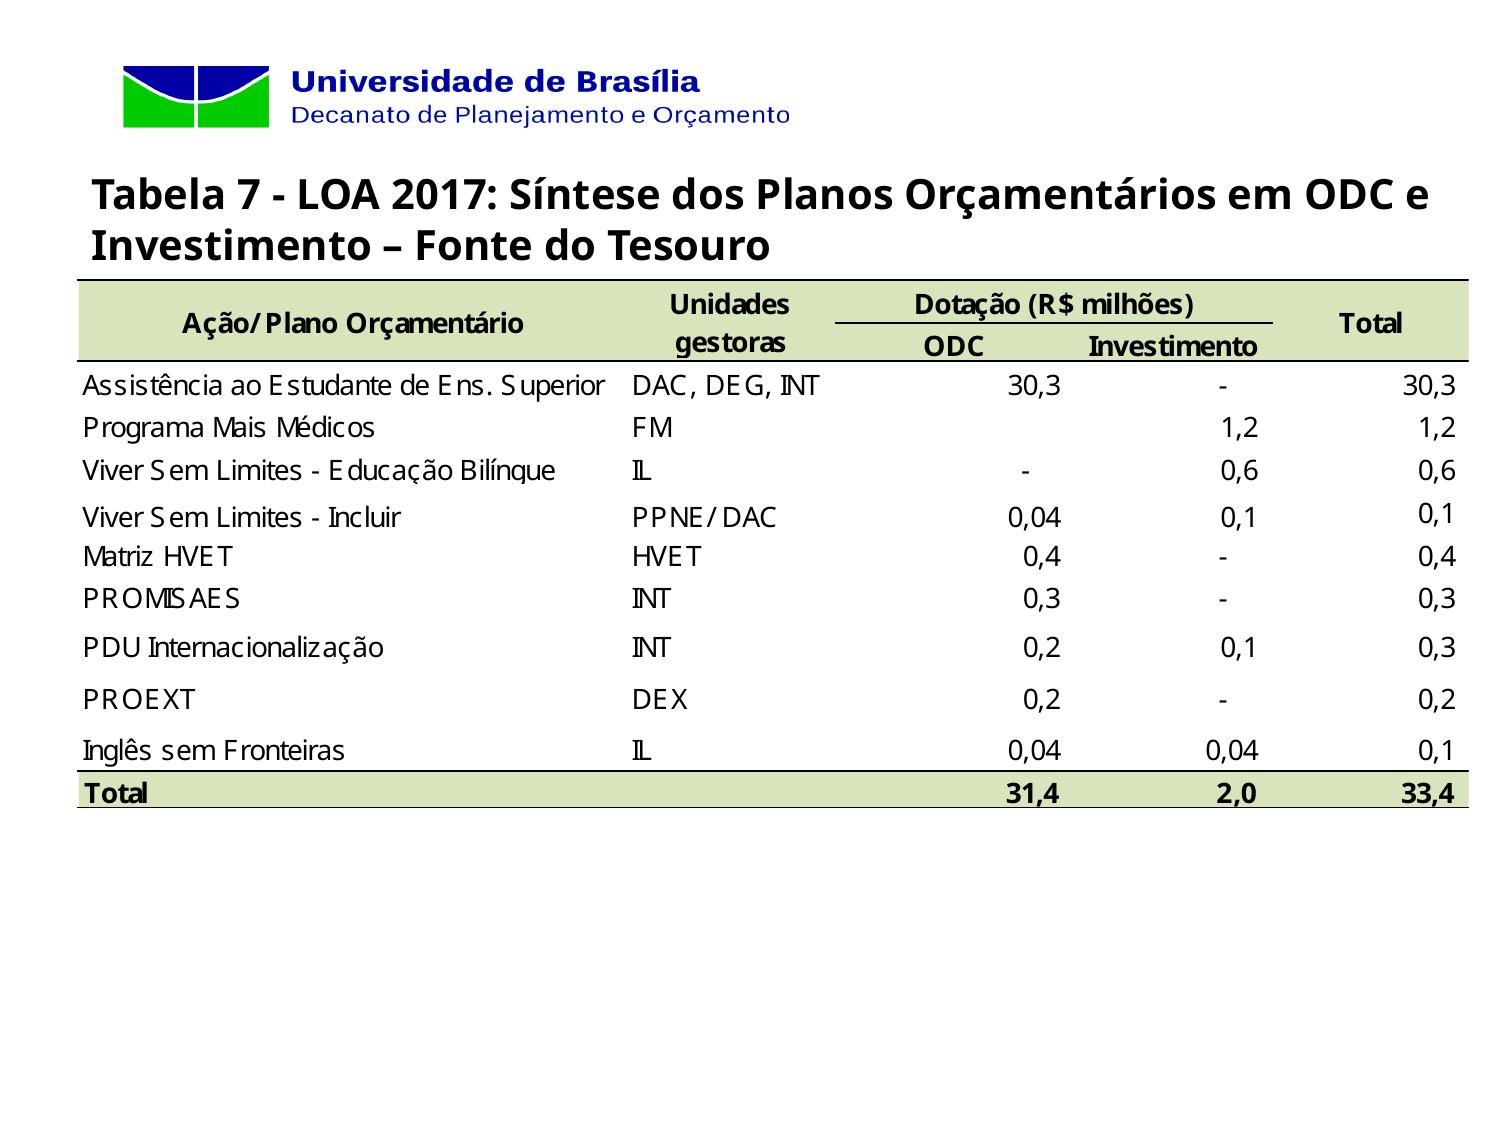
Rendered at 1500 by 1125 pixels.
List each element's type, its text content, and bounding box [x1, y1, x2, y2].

text_box Tabela 7 - LOA 2017: Síntese dos Planos Orçamentários em ODC e Investimento – Fonte do Tesouro [76, 160, 1447, 276]
picture [123, 66, 789, 128]
picture [76, 278, 1471, 810]
